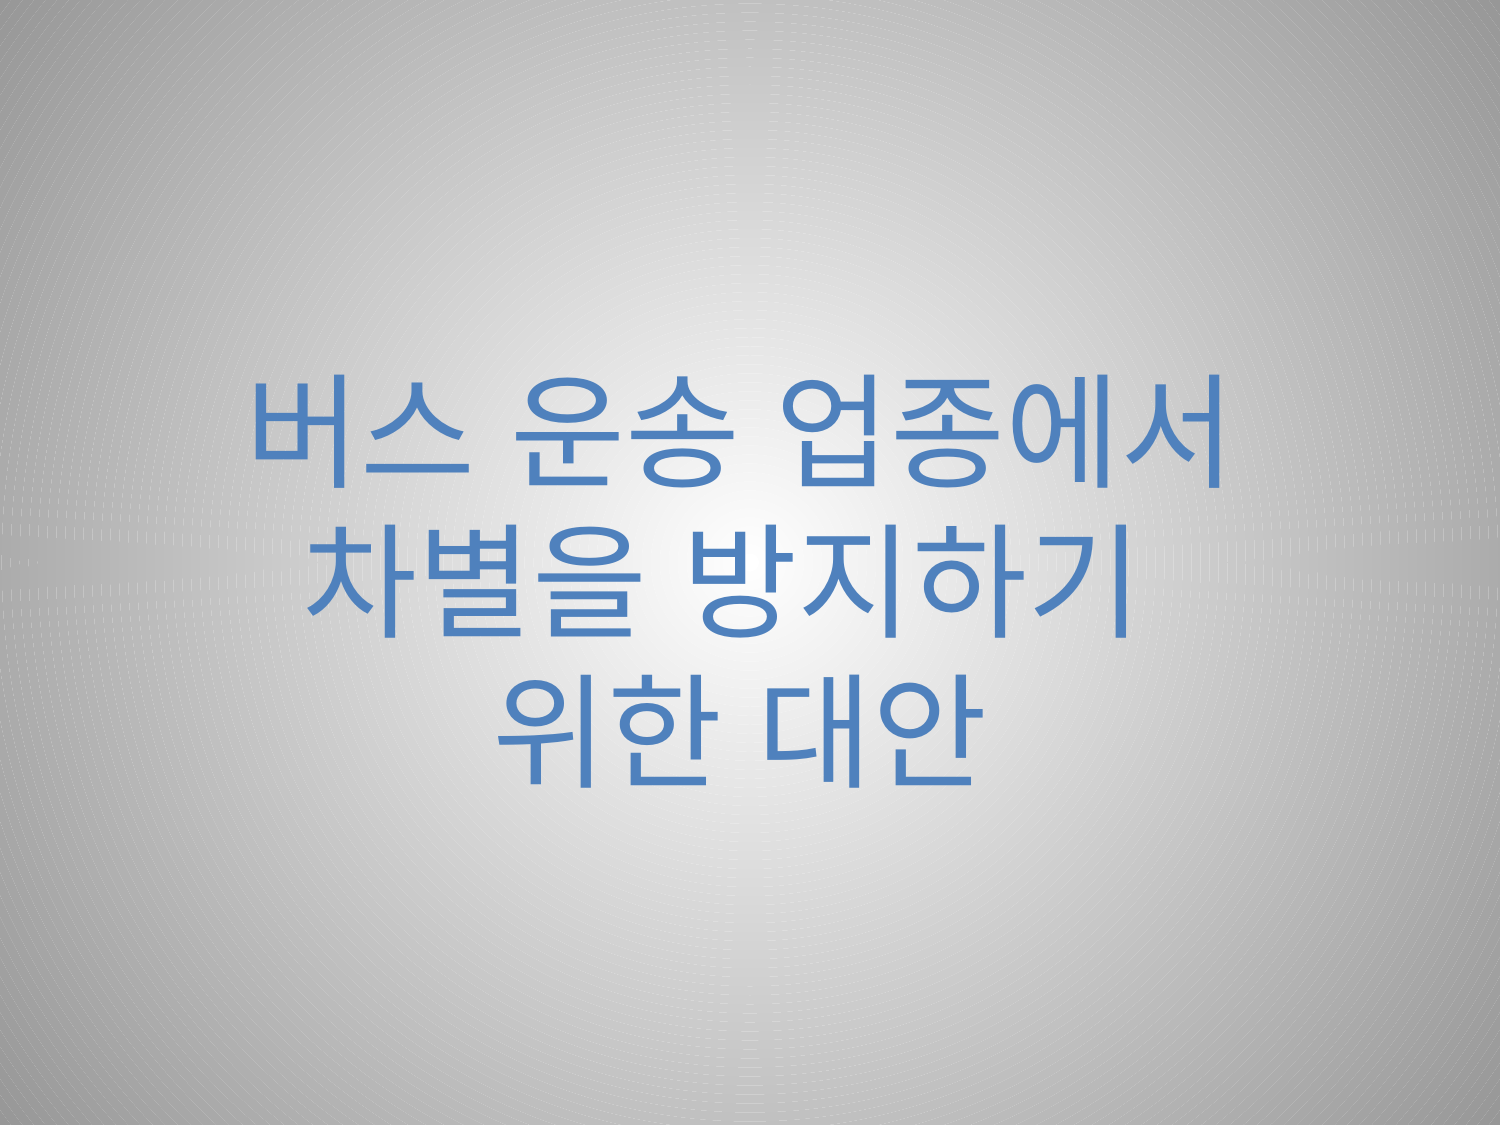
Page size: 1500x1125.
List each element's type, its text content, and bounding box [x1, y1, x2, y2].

title 버스 운송 업종에서 차별을 방지하기 위한 대안 [41, 160, 1439, 998]
